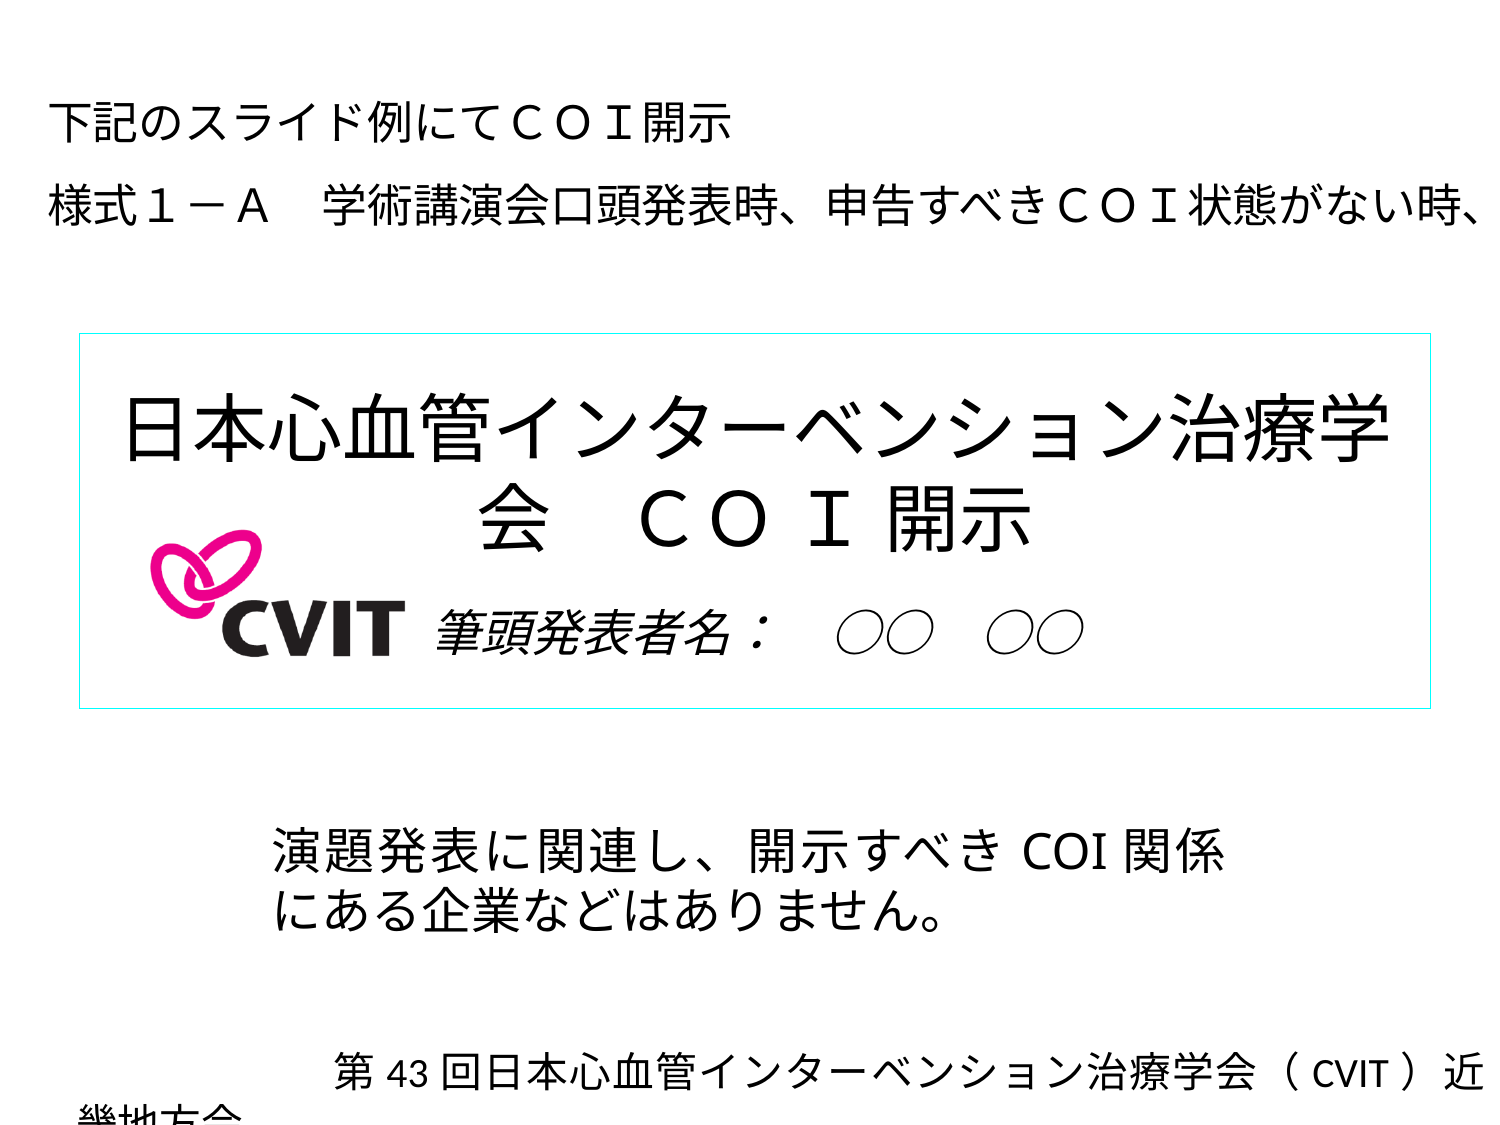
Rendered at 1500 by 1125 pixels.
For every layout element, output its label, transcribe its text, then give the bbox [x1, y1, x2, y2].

text_box 第43回日本心血管インターベンション治療学会（CVIT）近畿地方会 [61, 1030, 1500, 1125]
text_box 下記のスライド例にてＣＯＩ開示 様式１－Ａ 学術講演会口頭発表時、申告すべきＣＯＩ状態がない時、 [32, 99, 1500, 240]
picture [123, 510, 437, 697]
text_box 演題発表に関連し、開示すべきCOI関係にある企業などはありません。 [256, 812, 1241, 948]
title 日本心血管インターベンション治療学会 ＣＯ Ｉ 開示 筆頭発表者名： ○○ ○○ [79, 333, 1431, 709]
